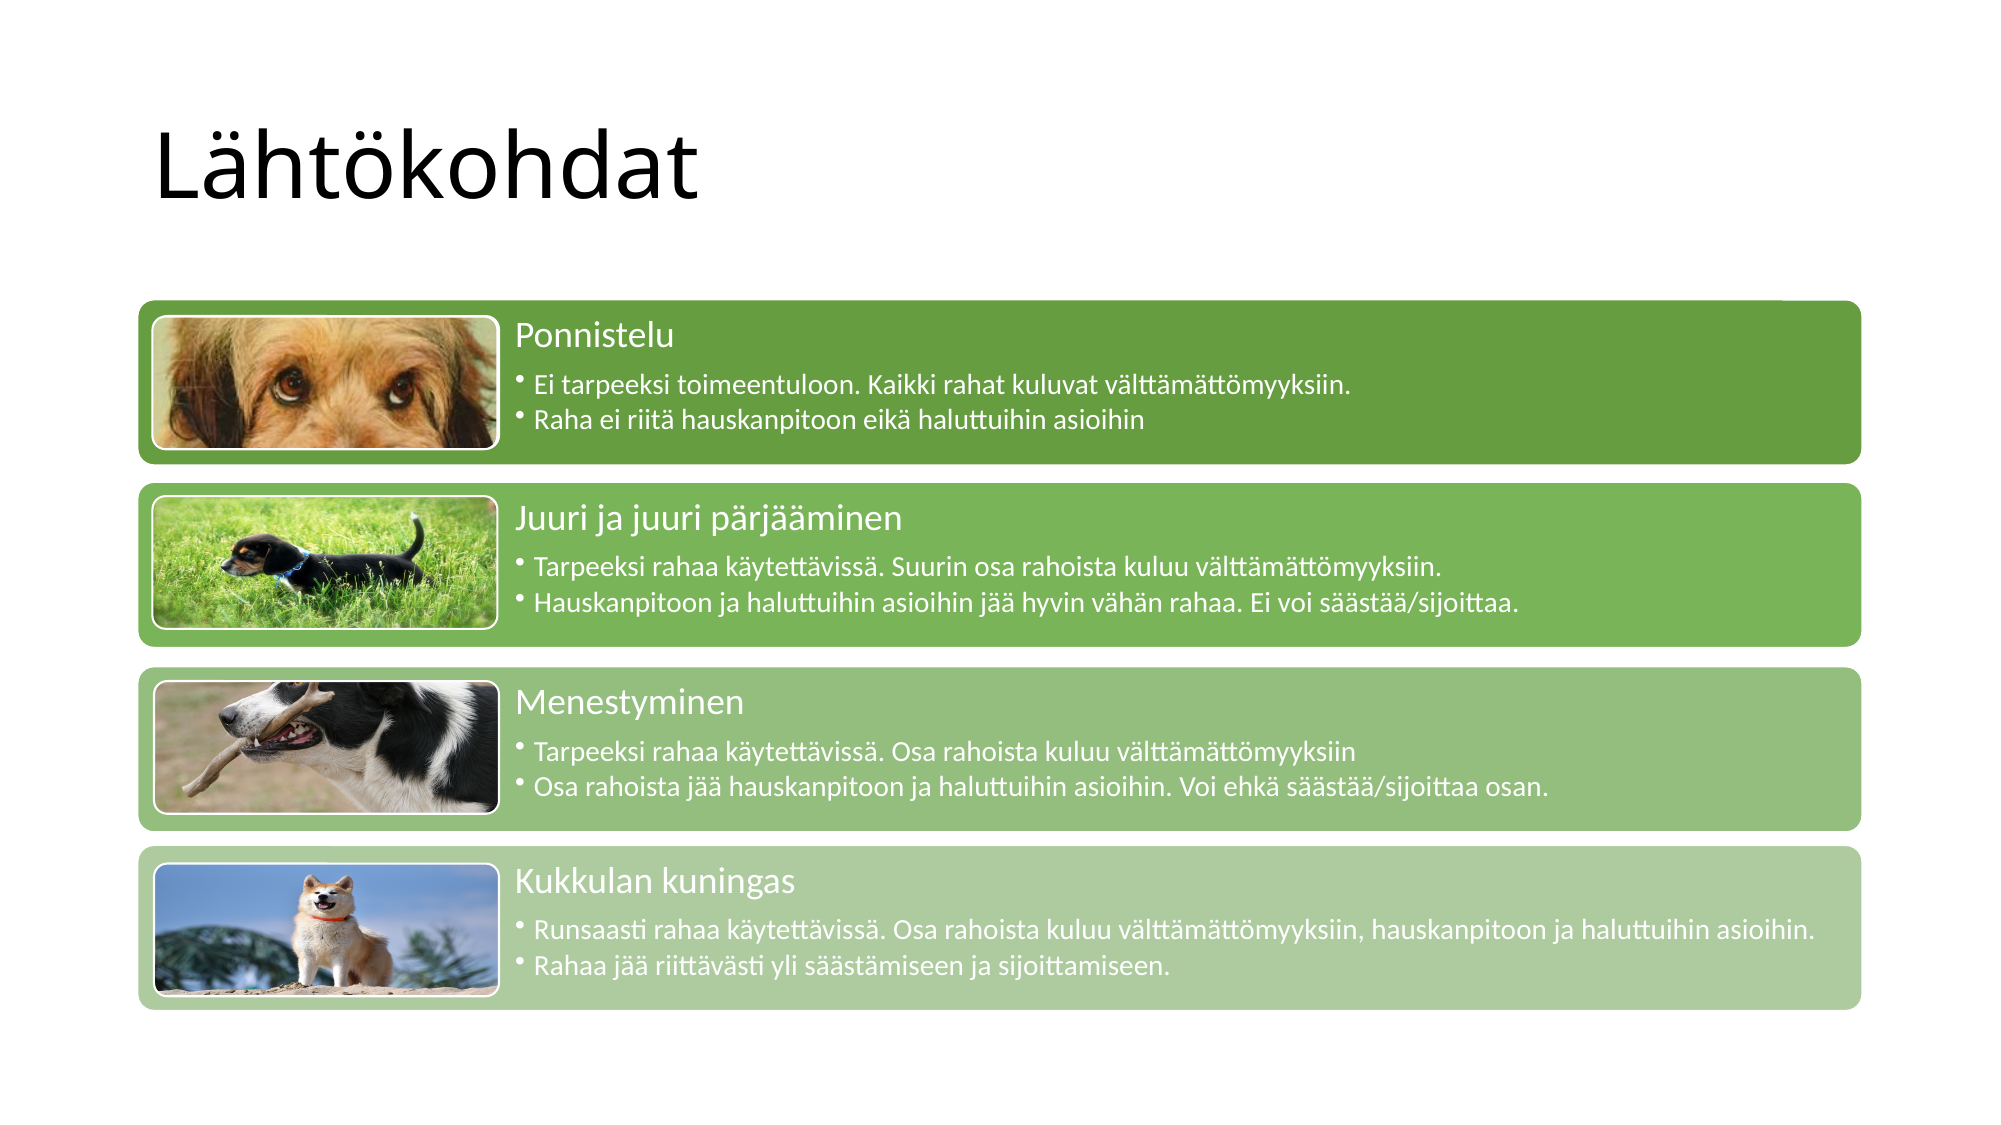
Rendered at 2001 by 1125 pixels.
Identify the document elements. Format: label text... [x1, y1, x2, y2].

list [137, 299, 1863, 1014]
title Lähtökohdat [137, 59, 1863, 278]
